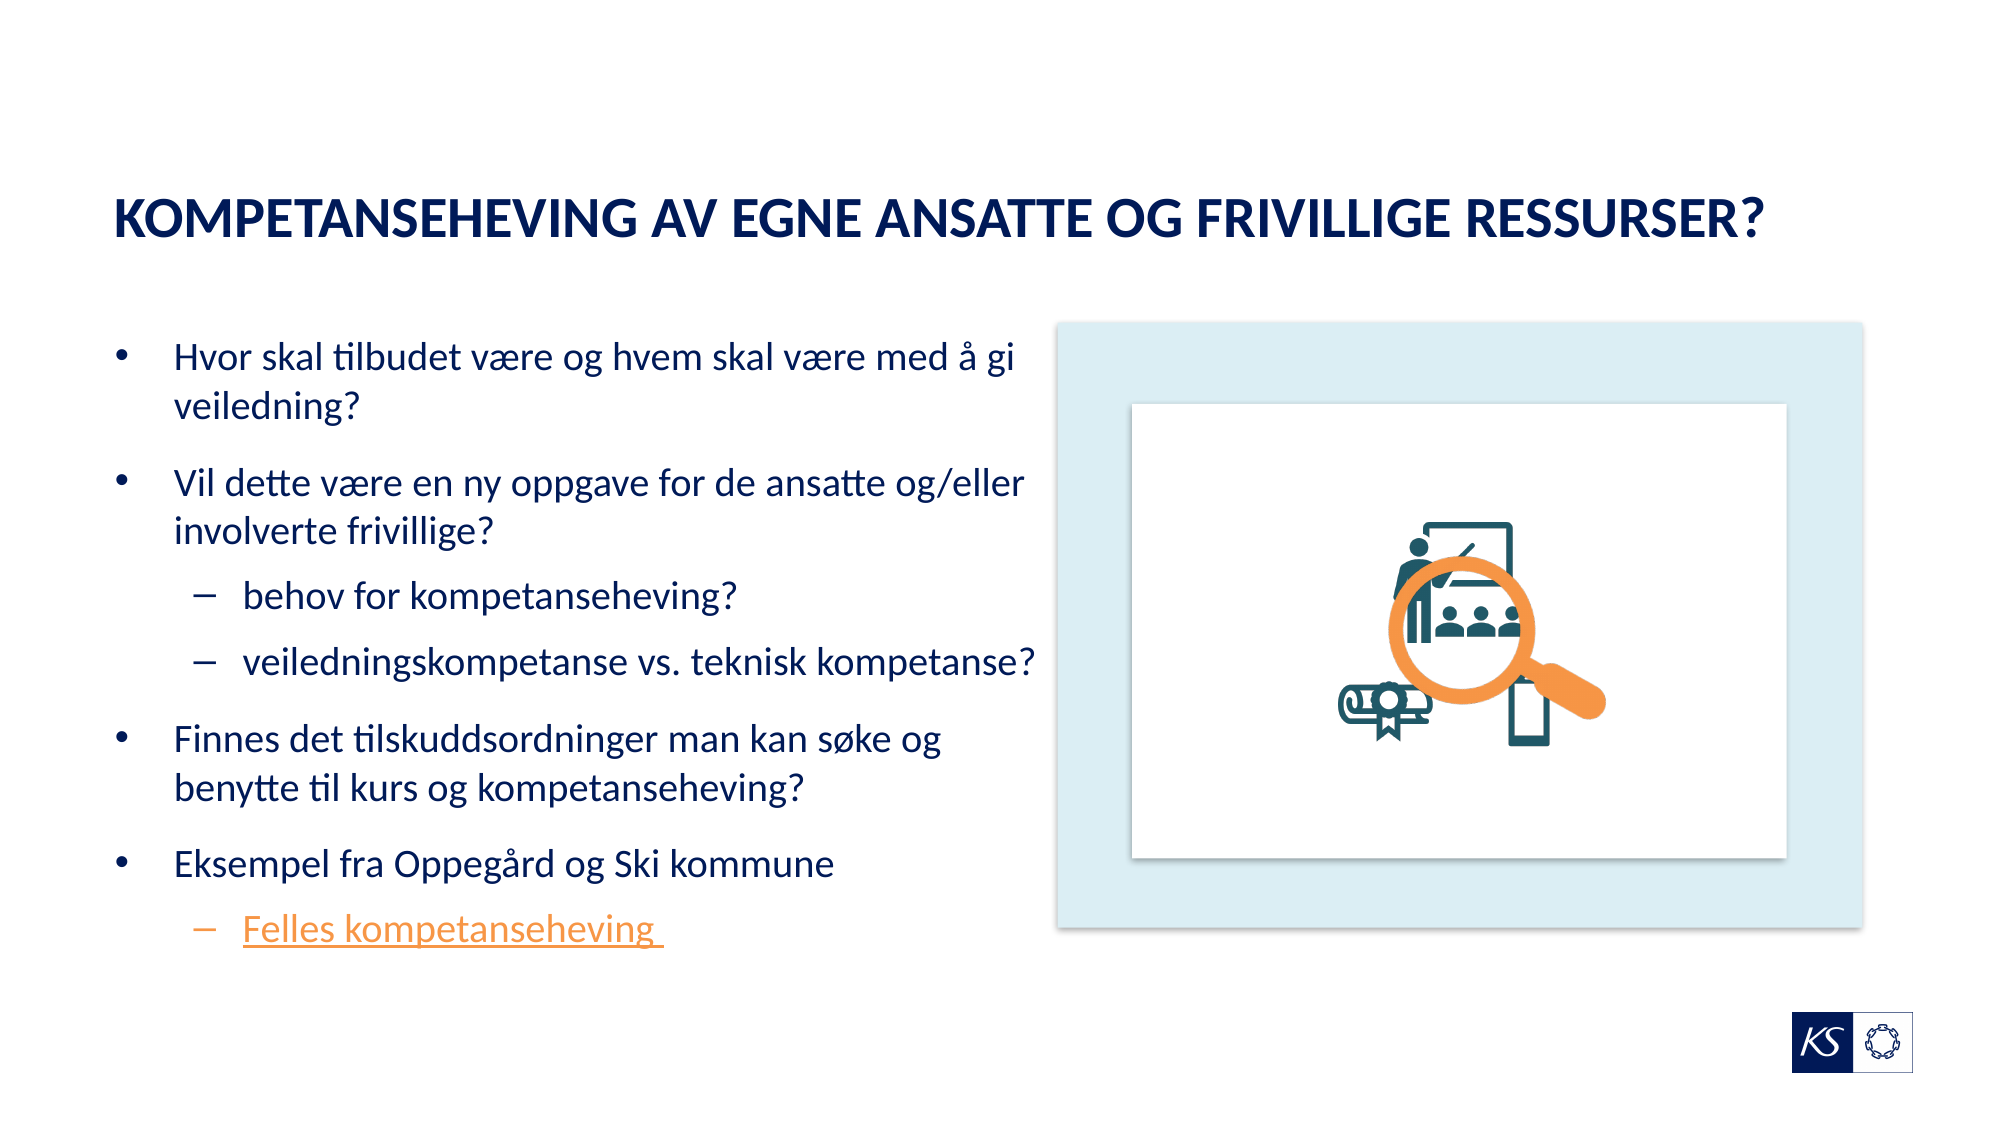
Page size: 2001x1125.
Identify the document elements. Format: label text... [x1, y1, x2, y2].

text_box [1057, 322, 1863, 928]
picture [1792, 1012, 1913, 1073]
picture [1331, 501, 1634, 791]
text_box [1131, 403, 1787, 859]
title KOMPETANSEHEVING AV EGNE ANSATTE OG FRIVILLIGE RESSURSER? [99, 119, 1900, 308]
list Hvor skal tilbudet være og hvem skal være med å gi veiledning? Vil dette være en ny oppgave for de ansatte og/eller involverte frivillige? behov for kompetanseheving? veiledningskompetanse vs. teknisk kompetanse? Finnes det tilskuddsordninger man kan søke og benytte til kurs og kompetanseheving? Eksempel fra Oppegård og Ski kommune Felles kompetanseheving [99, 322, 1056, 969]
